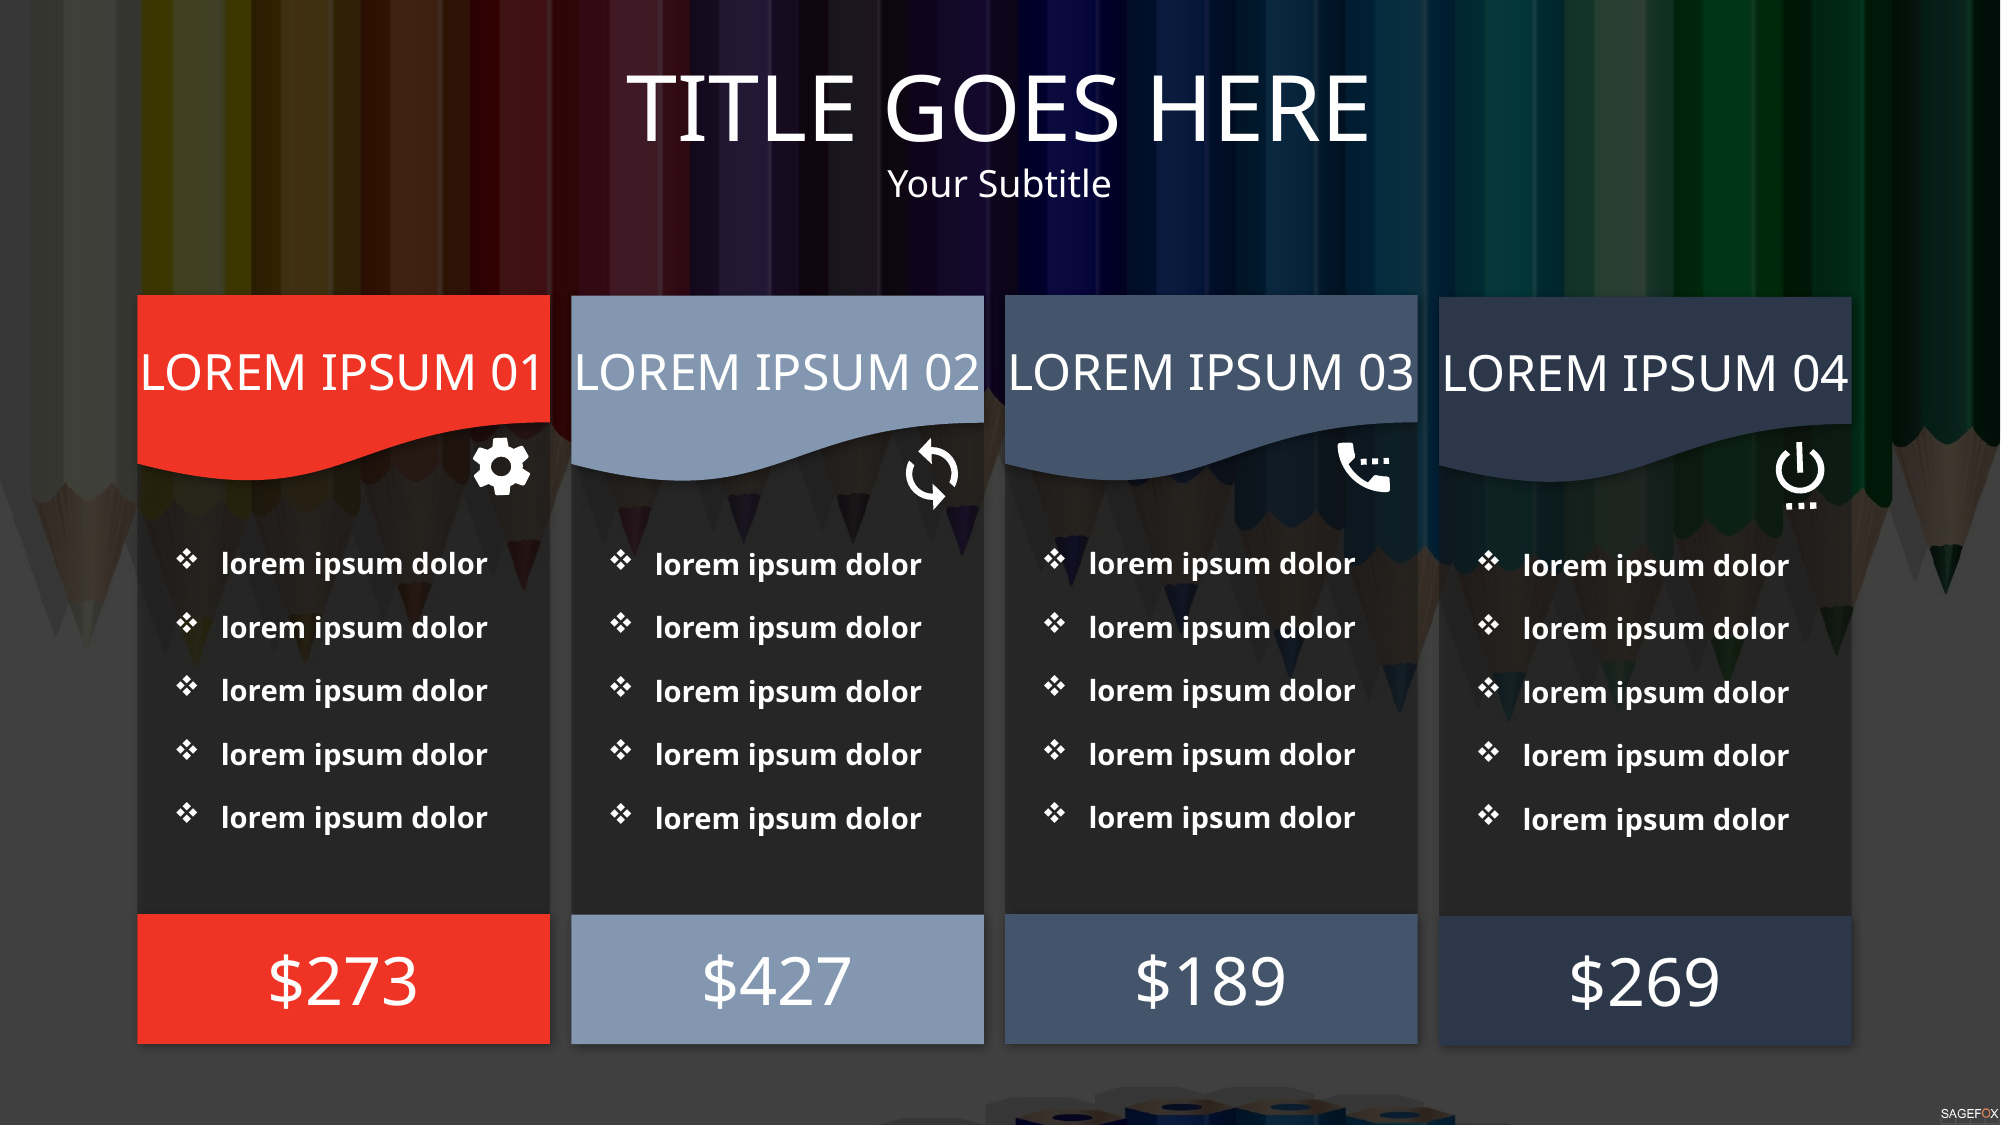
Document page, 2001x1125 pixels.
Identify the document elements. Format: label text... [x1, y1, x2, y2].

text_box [571, 295, 984, 1045]
text_box TITLE GOES HERE Your Subtitle [548, 42, 1452, 212]
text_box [1439, 296, 1852, 1046]
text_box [137, 295, 550, 1044]
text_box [1005, 295, 1418, 1044]
picture [0, 0, 2001, 1125]
